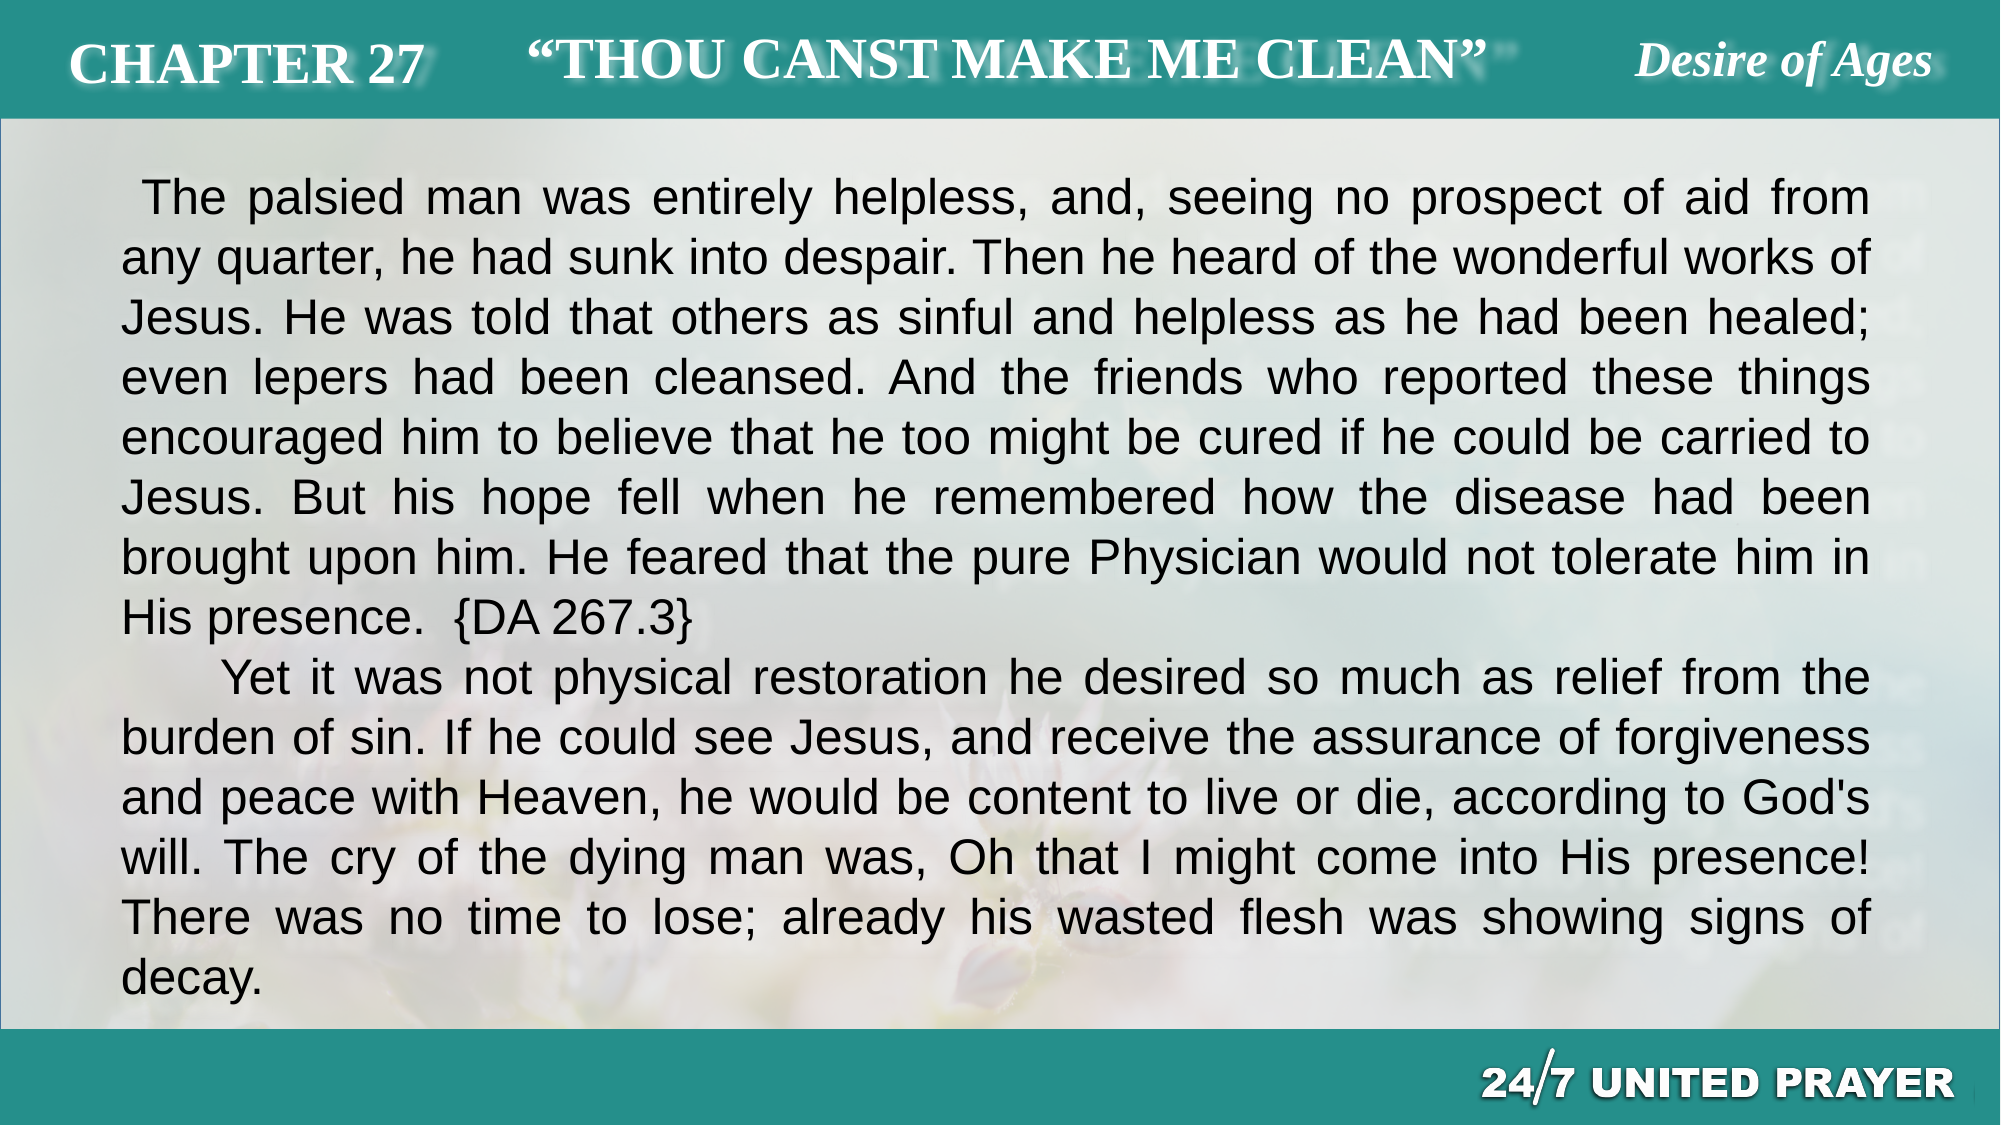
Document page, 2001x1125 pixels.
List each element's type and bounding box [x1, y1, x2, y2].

text_box [0, 0, 2000, 1125]
text_box [435, 2, 1580, 116]
picture [1455, 1005, 1975, 1125]
